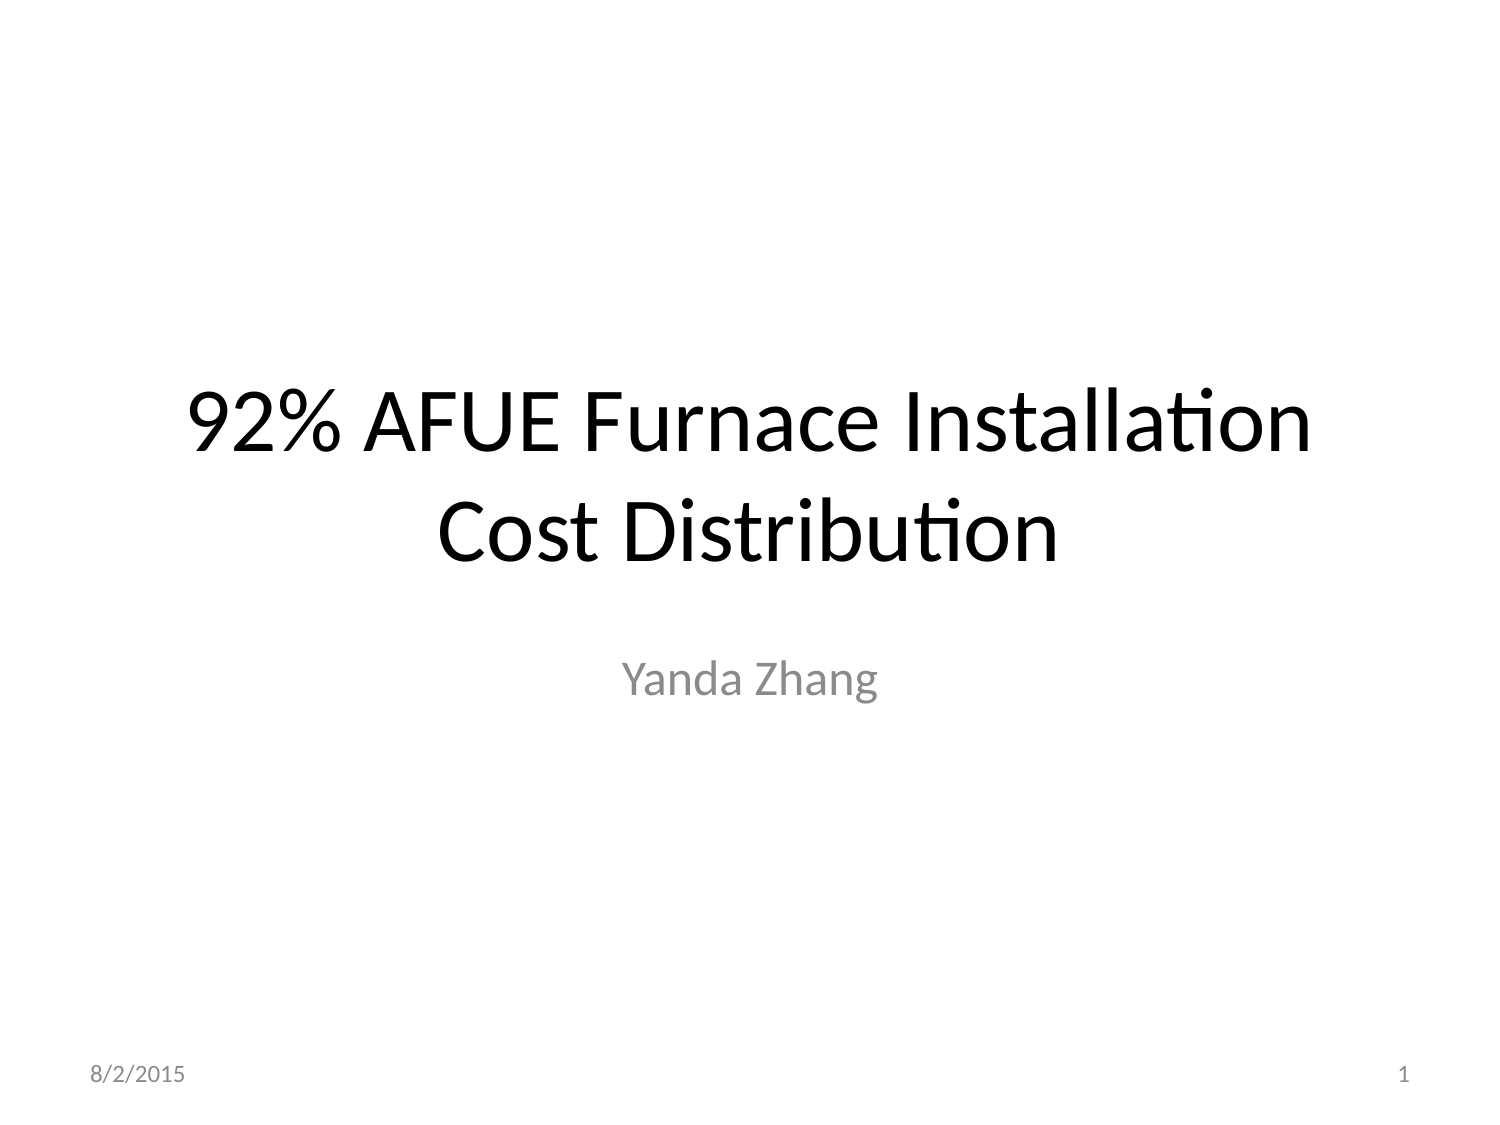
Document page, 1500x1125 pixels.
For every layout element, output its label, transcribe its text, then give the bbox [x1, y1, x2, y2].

slide_number 1 [1074, 1042, 1425, 1103]
title 92% AFUE Furnace Installation Cost Distribution [112, 349, 1388, 591]
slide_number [75, 1042, 425, 1103]
subtitle Yanda Zhang [225, 637, 1275, 925]
